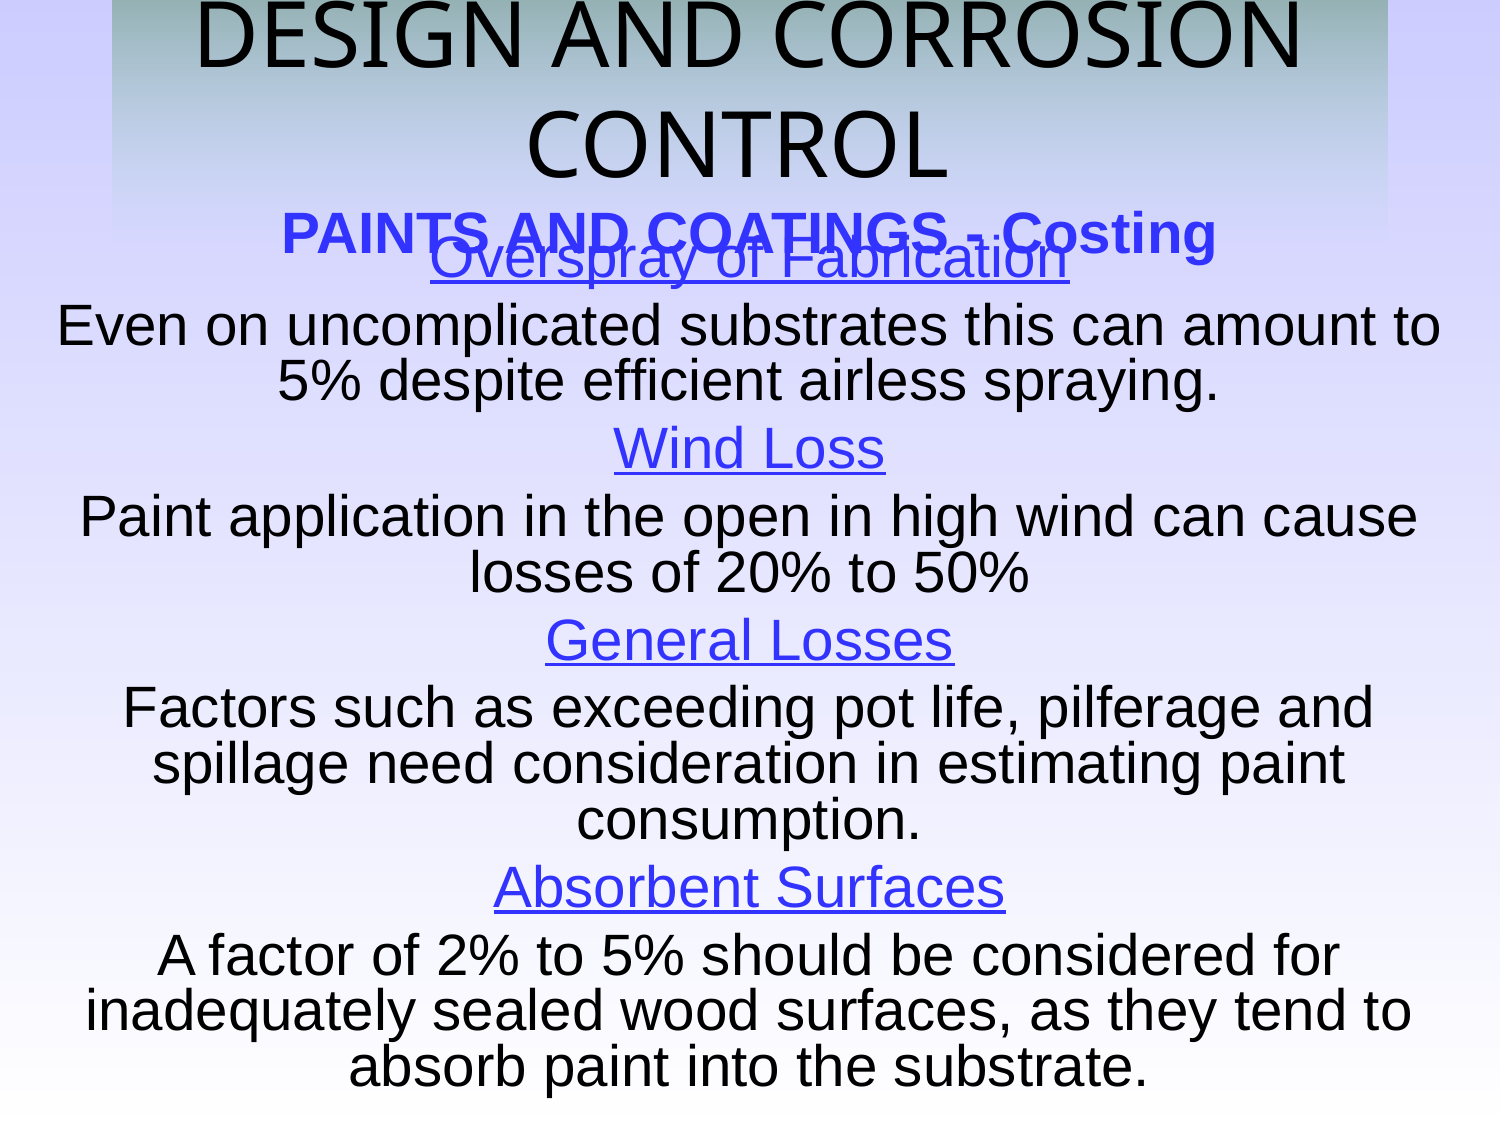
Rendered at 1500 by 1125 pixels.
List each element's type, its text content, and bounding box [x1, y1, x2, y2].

title DESIGN AND CORROSION CONTROL PAINTS AND COATINGS - Costing [112, 0, 1388, 242]
subtitle Overspray of Fabrication Even on uncomplicated substrates this can amount to 5% despite efficient airless spraying. Wind Loss Paint application in the open in high wind can cause losses of 20% to 50% General Losses Factors such as exceeding pot life, pilferage and spillage need consideration in estimating paint consumption. Absorbent Surfaces A factor of 2% to 5% should be considered for inadequately sealed wood surfaces, as they tend to absorb paint into the substrate. [24, 224, 1476, 1125]
